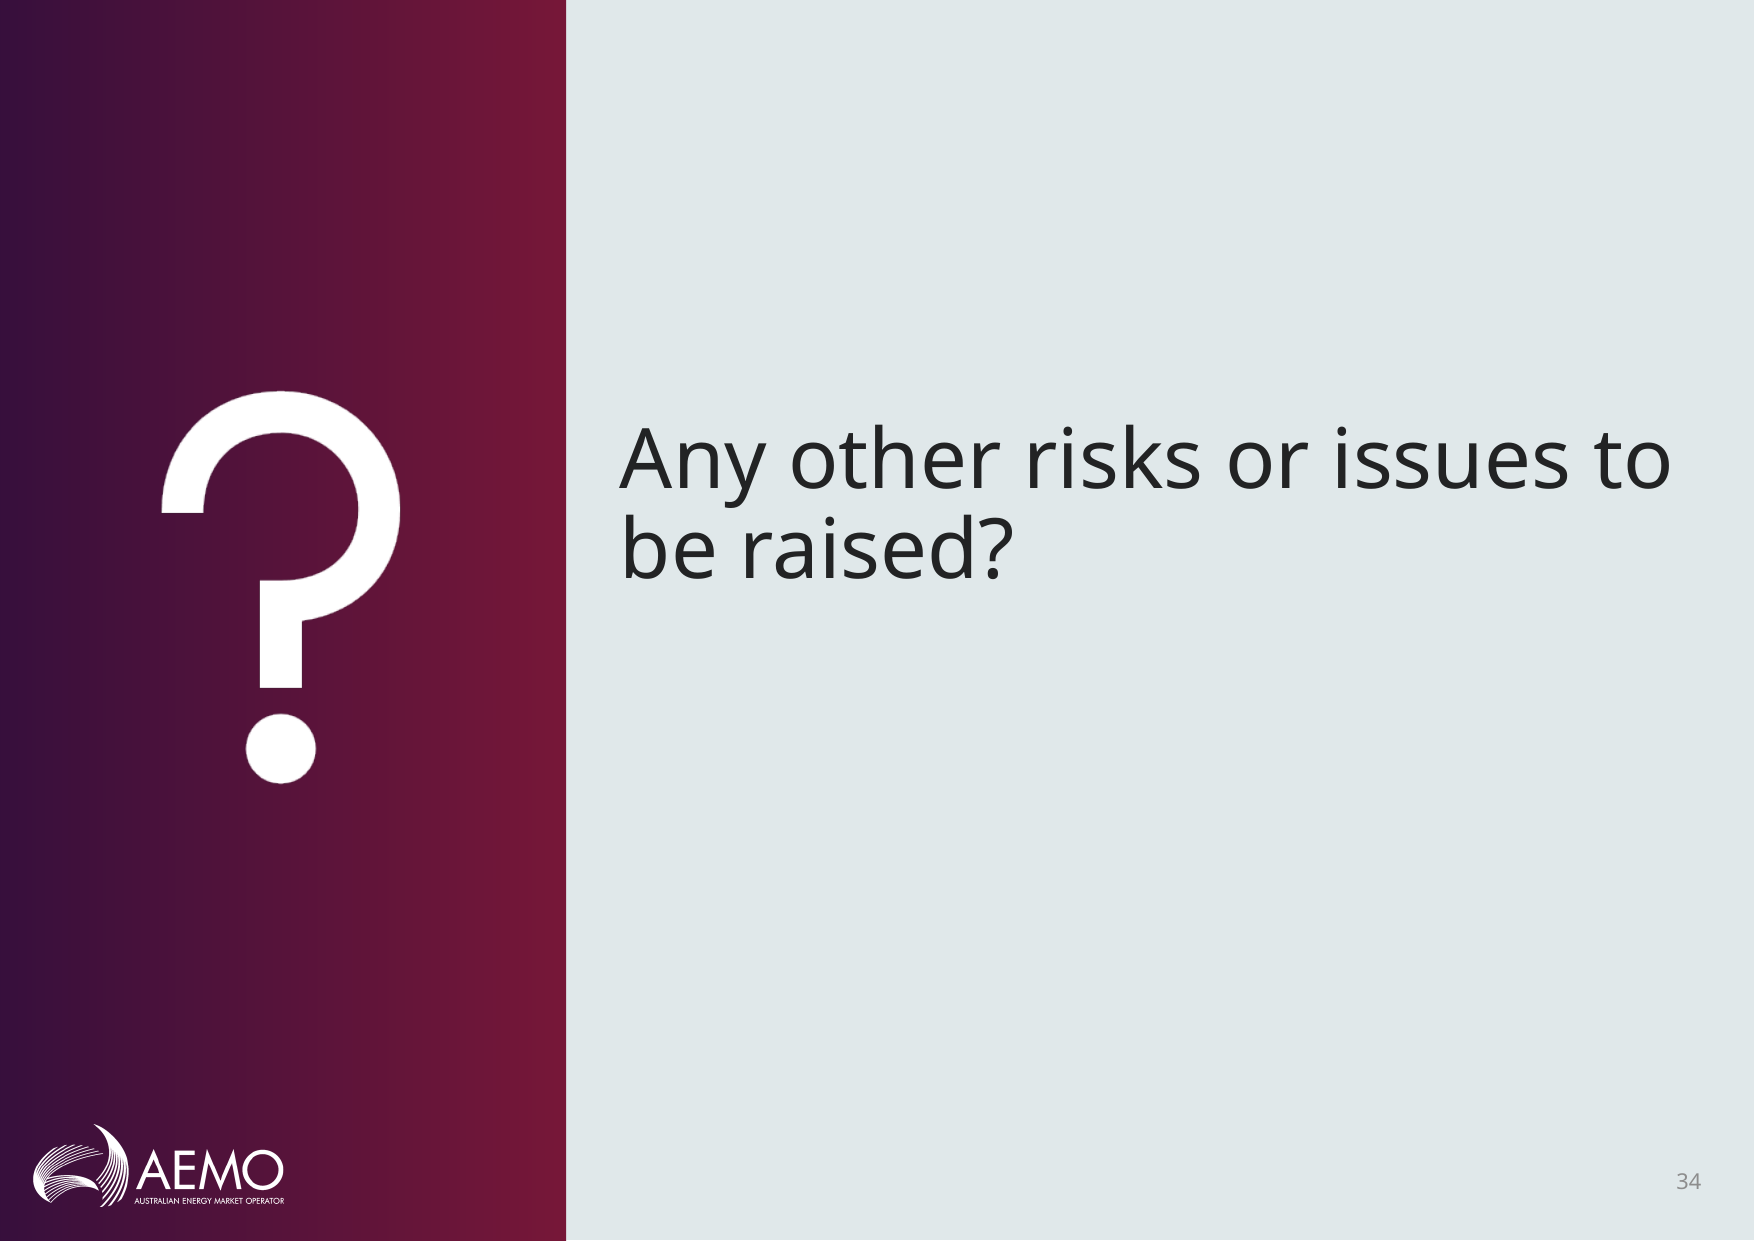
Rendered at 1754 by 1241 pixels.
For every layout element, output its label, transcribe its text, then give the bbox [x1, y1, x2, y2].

list Any other risks or issues to be raised? [604, 409, 1717, 1241]
picture [26, 333, 536, 842]
picture [33, 1124, 284, 1207]
